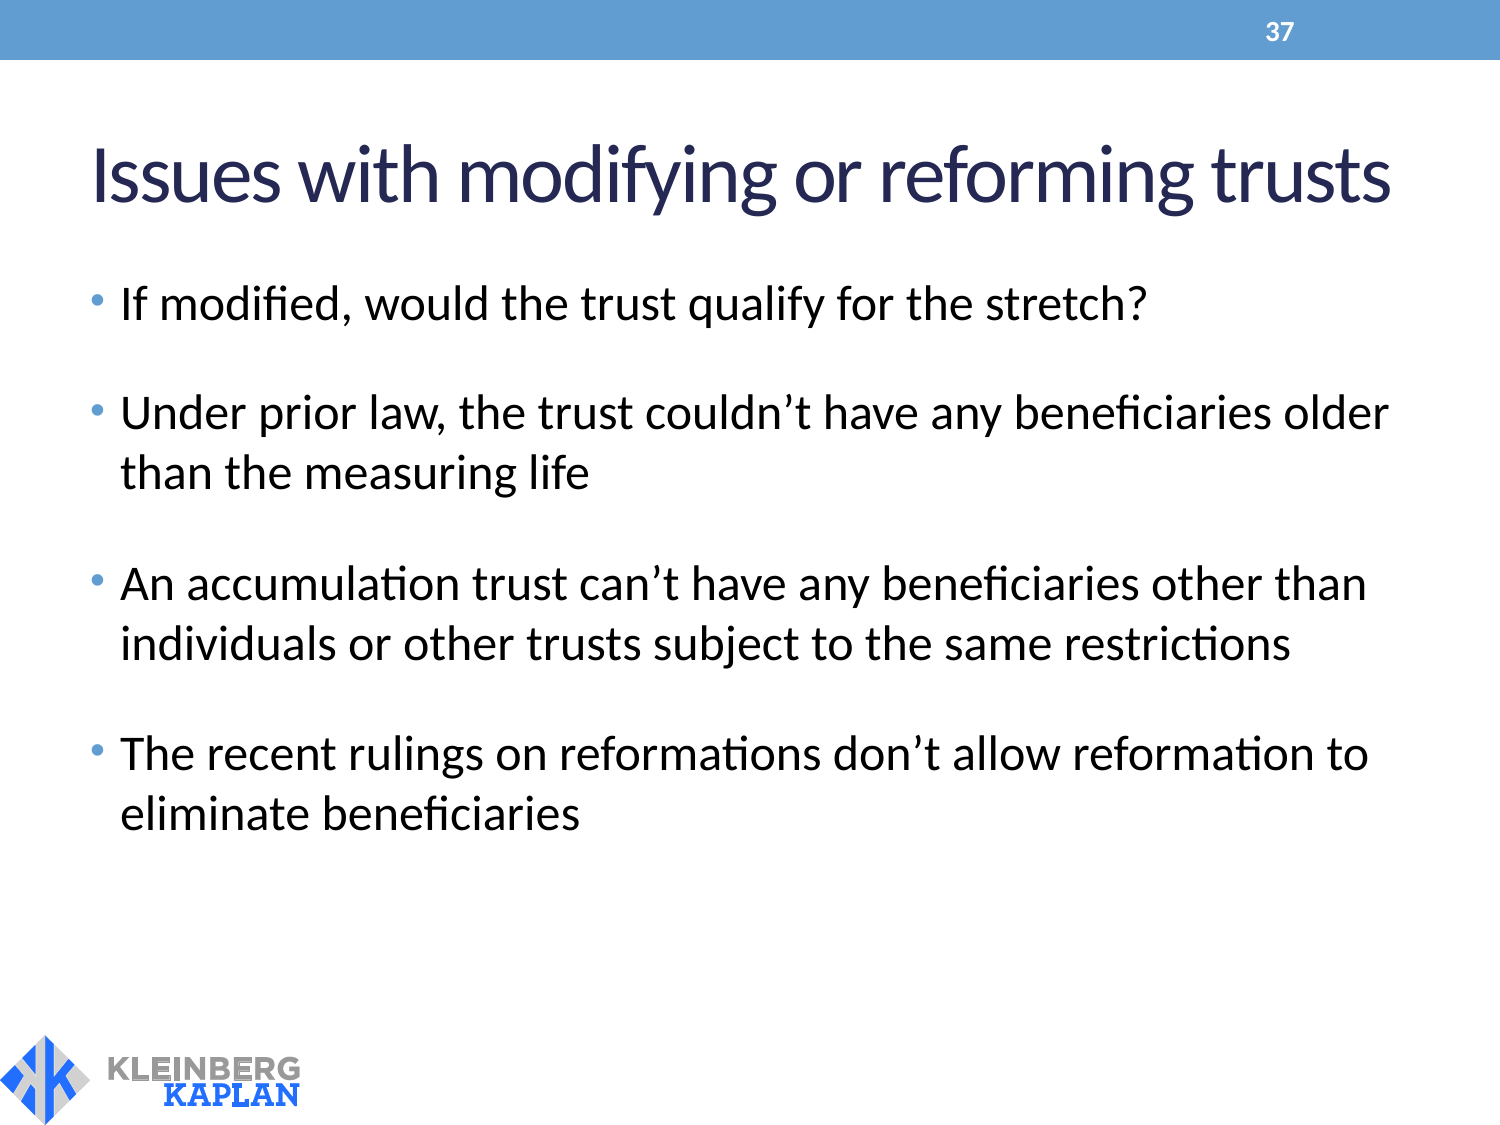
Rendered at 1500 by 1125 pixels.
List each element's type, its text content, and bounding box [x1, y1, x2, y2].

title Issues with modifying or reforming trusts [75, 87, 1425, 250]
list If modified, would the trust qualify for the stretch? Under prior law, the trust couldn’t have any beneficiaries older than the measuring life An accumulation trust can’t have any beneficiaries other than individuals or other trusts subject to the same restrictions The recent rulings on reformations don’t allow reformation to eliminate beneficiaries [75, 262, 1425, 1063]
slide_number 37 [1250, 3, 1425, 57]
